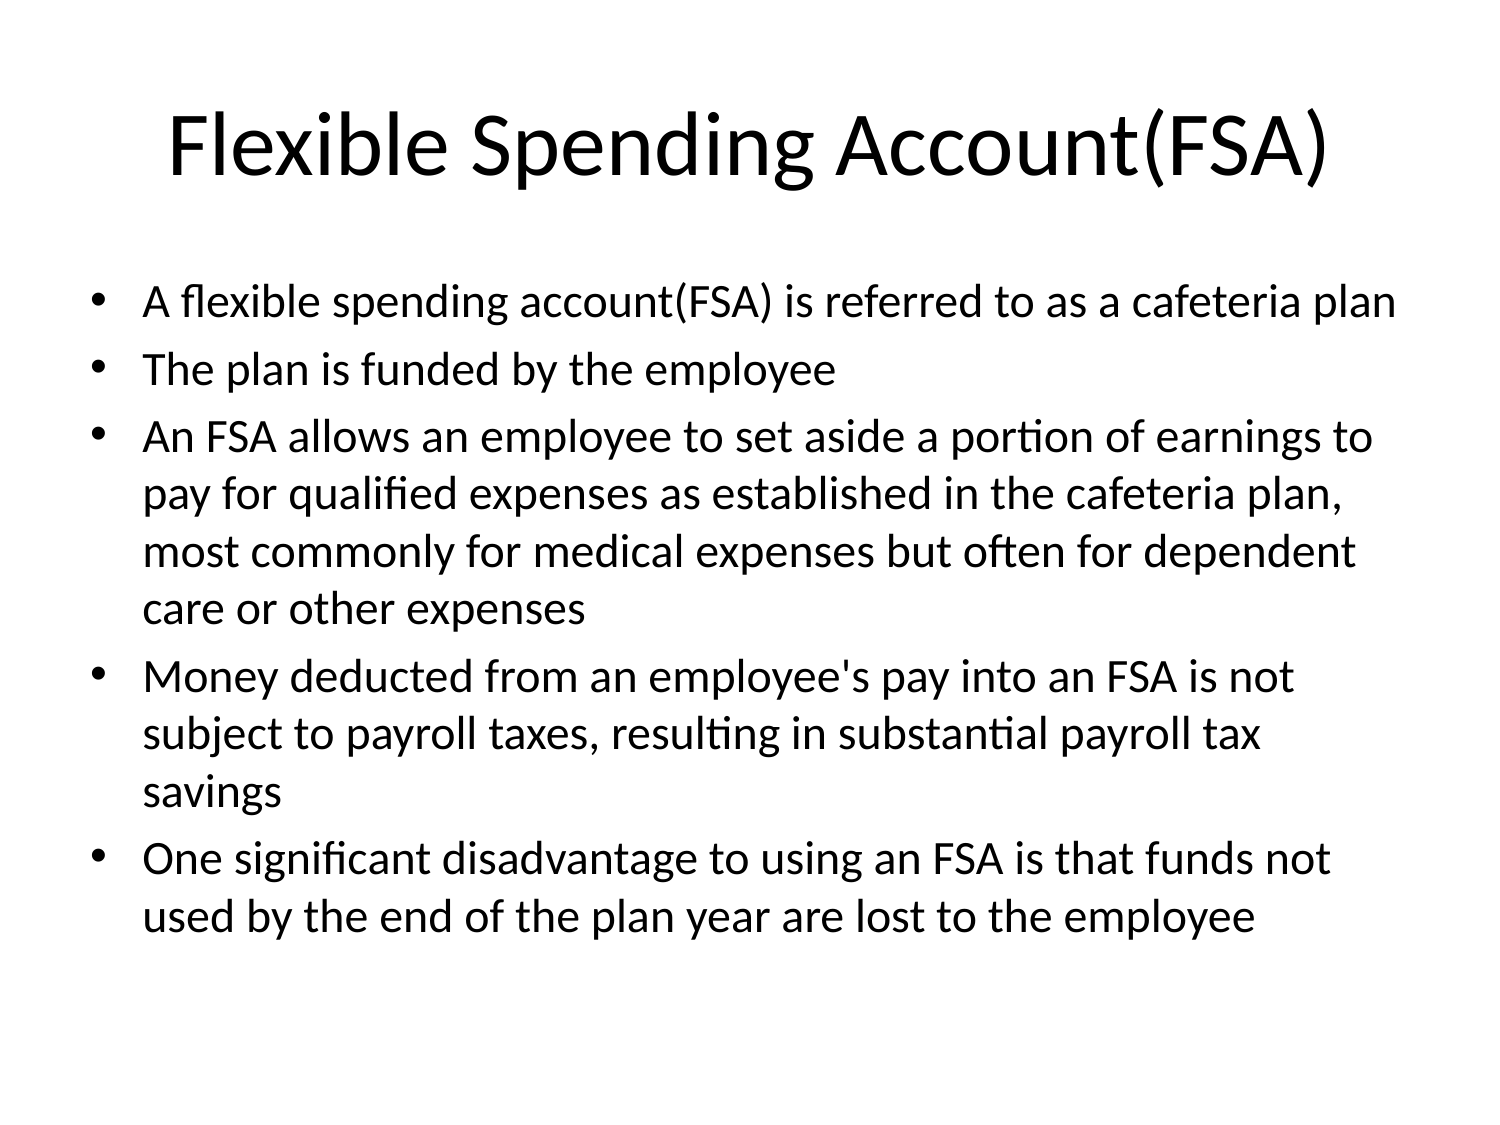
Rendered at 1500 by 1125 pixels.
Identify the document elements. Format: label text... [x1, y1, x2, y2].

list A flexible spending account(FSA) is referred to as a cafeteria plan The plan is funded by the employee An FSA allows an employee to set aside a portion of earnings to pay for qualified expenses as established in the cafeteria plan, most commonly for medical expenses but often for dependent care or other expenses Money deducted from an employee's pay into an FSA is not subject to payroll taxes, resulting in substantial payroll tax savings One significant disadvantage to using an FSA is that funds not used by the end of the plan year are lost to the employee [75, 262, 1425, 1005]
title Flexible Spending Account(FSA) [75, 45, 1425, 233]
